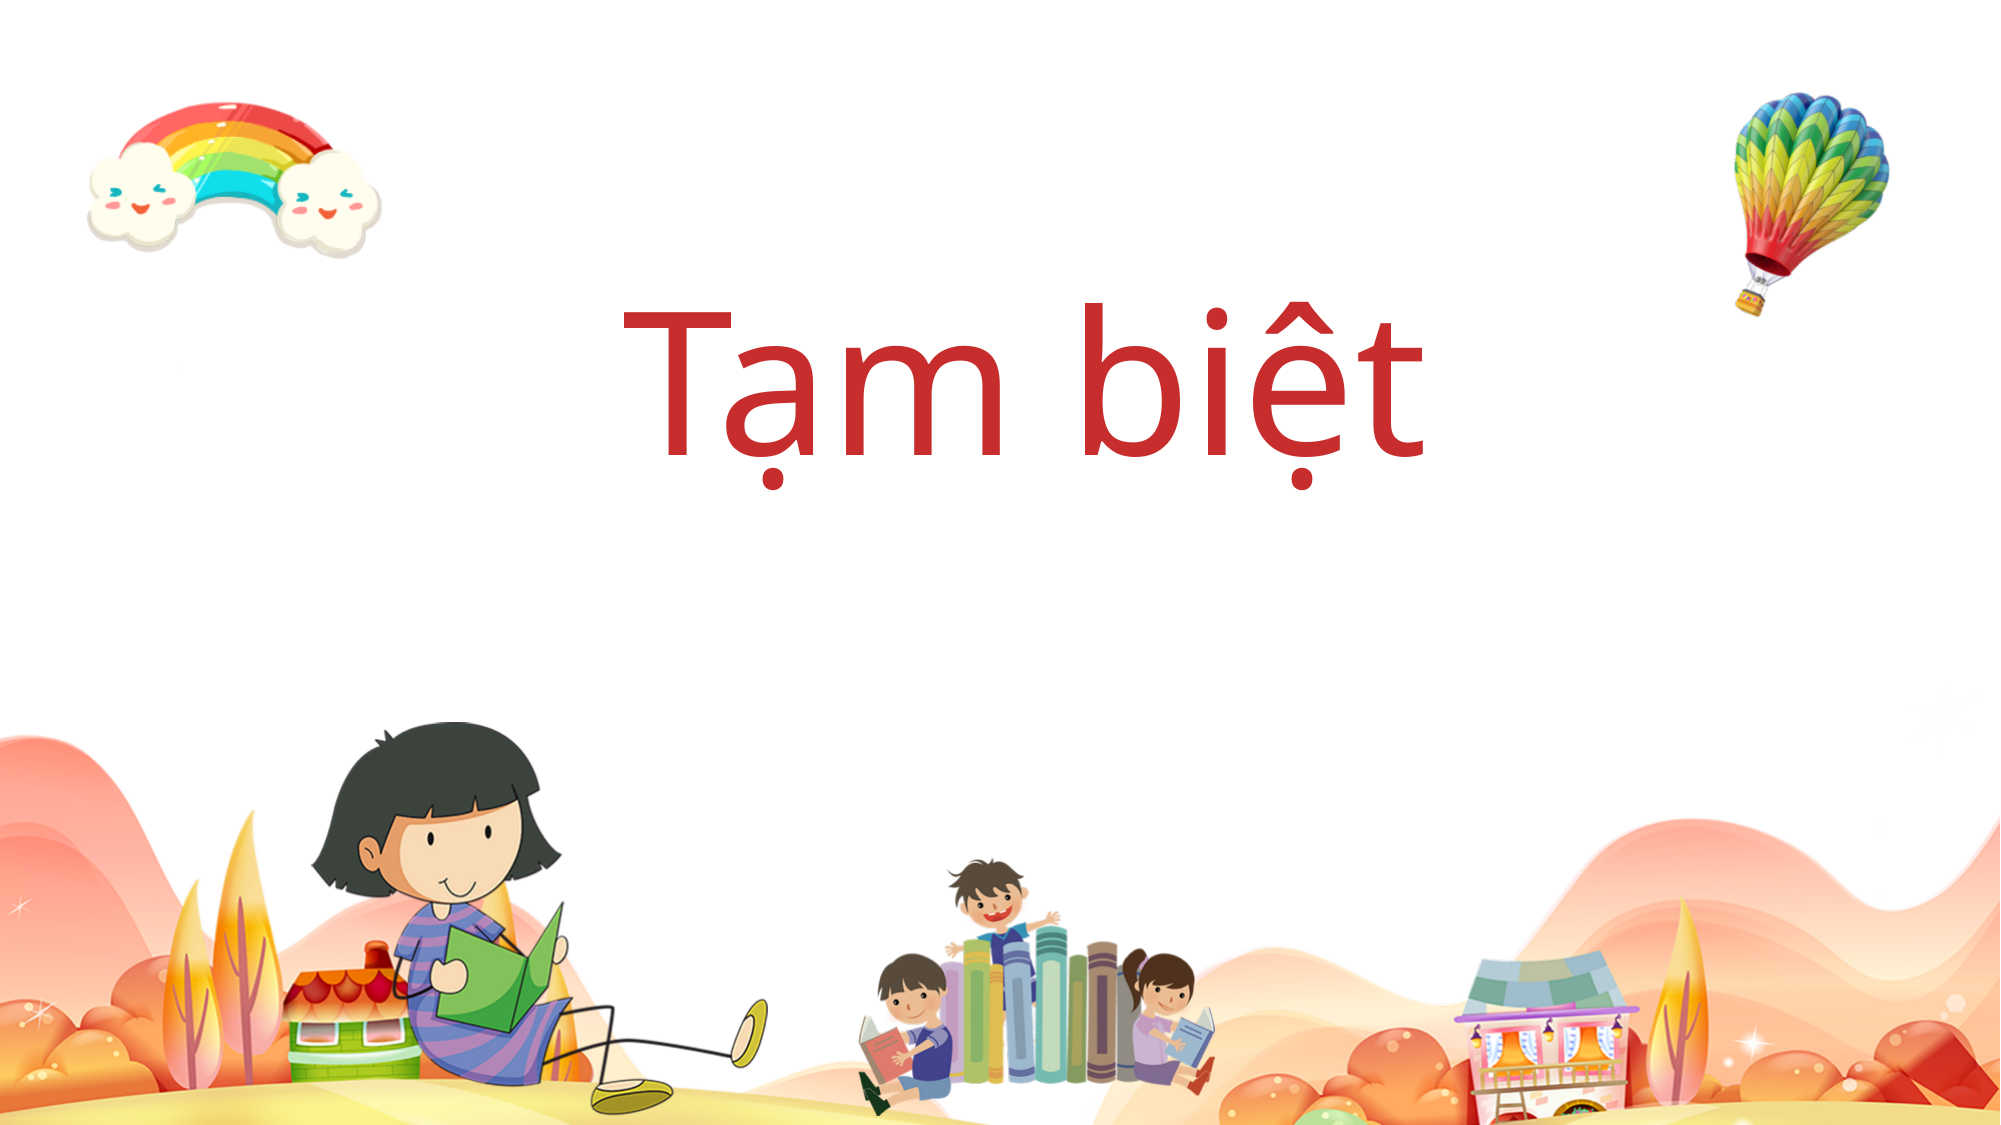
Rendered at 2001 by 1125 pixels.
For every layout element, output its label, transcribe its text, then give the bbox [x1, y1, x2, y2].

picture [31, 0, 485, 394]
text_box Tạm biệt [607, 247, 1444, 503]
picture [0, 681, 2000, 1125]
picture [1659, 58, 1929, 358]
